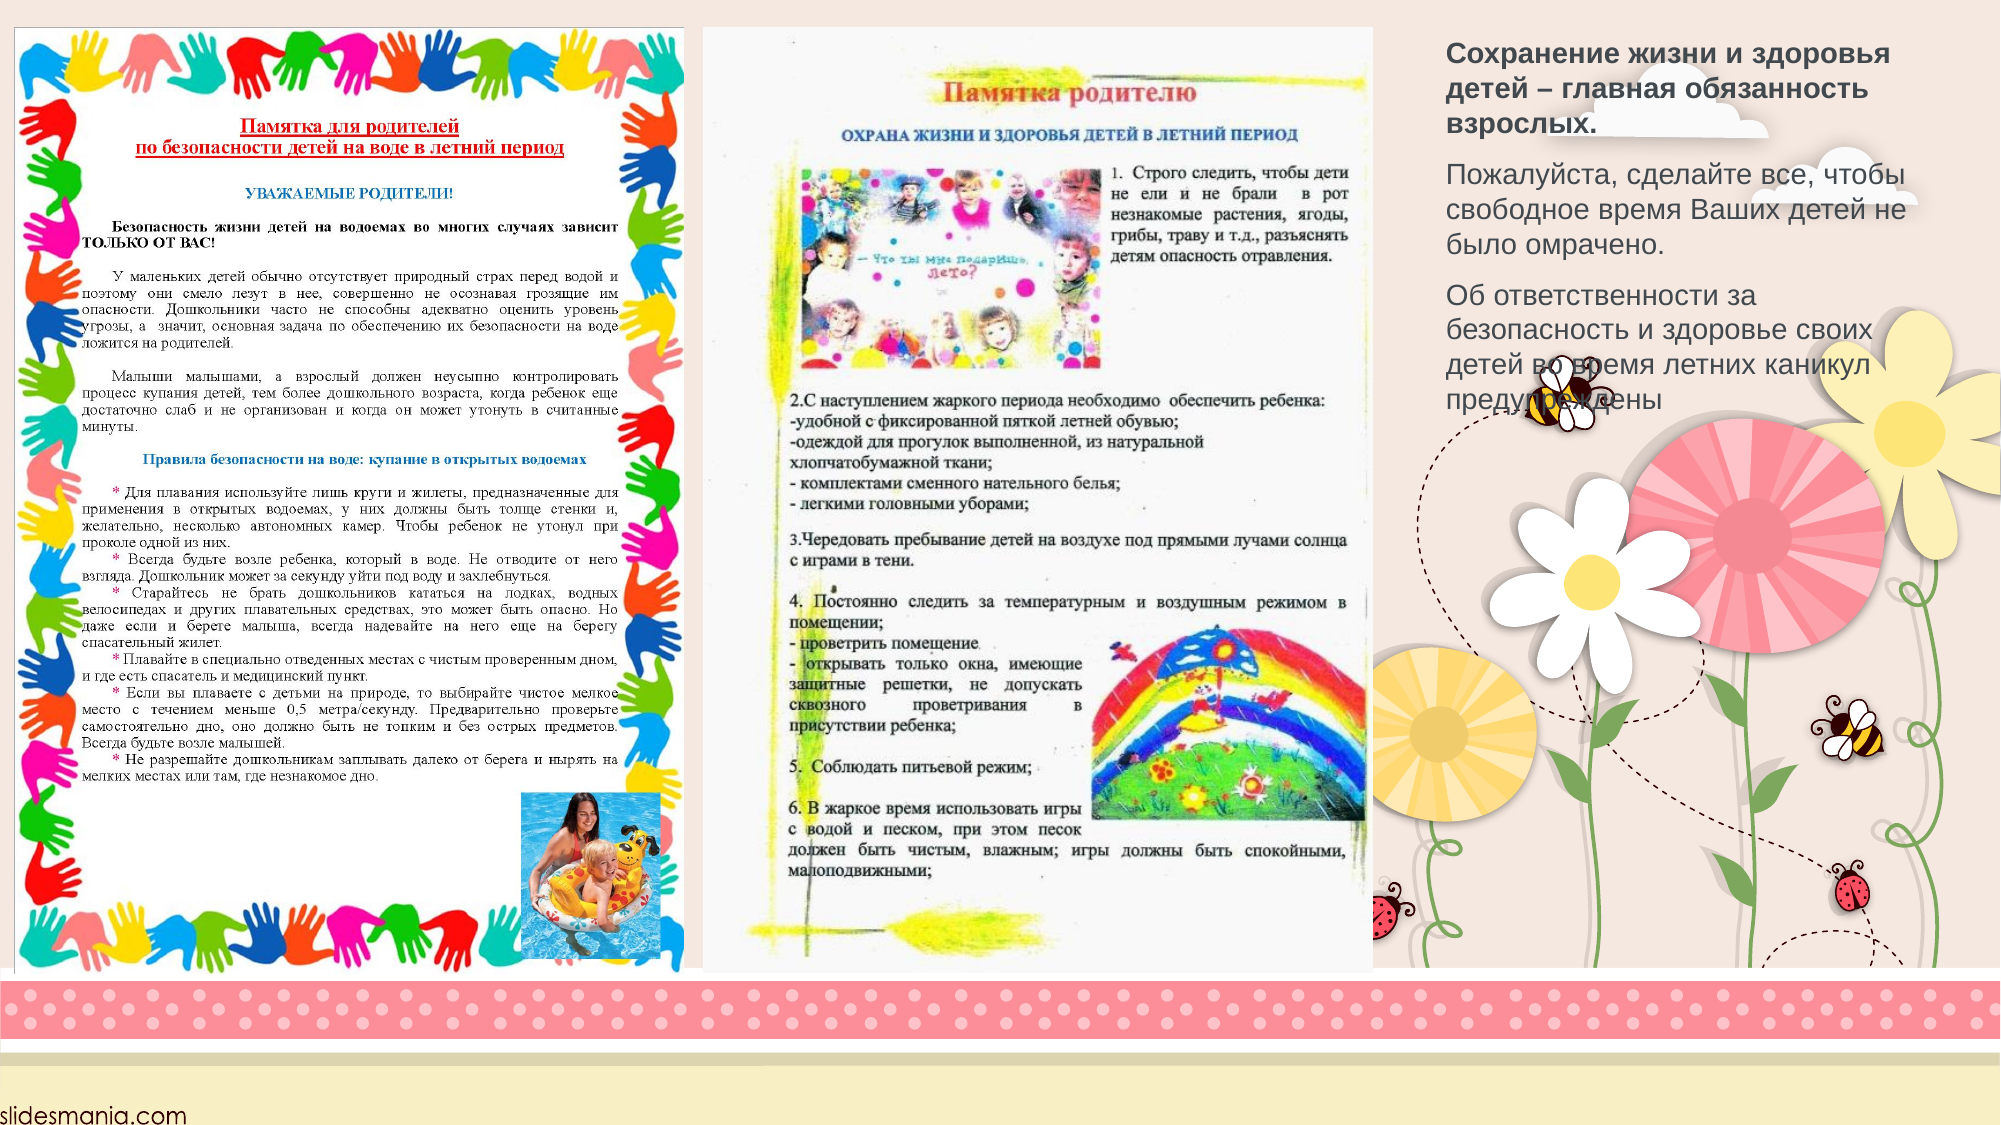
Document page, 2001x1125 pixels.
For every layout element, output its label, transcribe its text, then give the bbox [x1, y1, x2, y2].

picture [14, 27, 684, 974]
text_box Сохранение жизни и здоровья детей – главная обязанность взрослых. Пожалуйста, сделайте все, чтобы свободное время Ваших детей не было омрачено. Об ответственности за безопасность и здоровье своих детей во время летних каникул предупреждены [1431, 27, 1928, 423]
picture [703, 27, 1373, 974]
